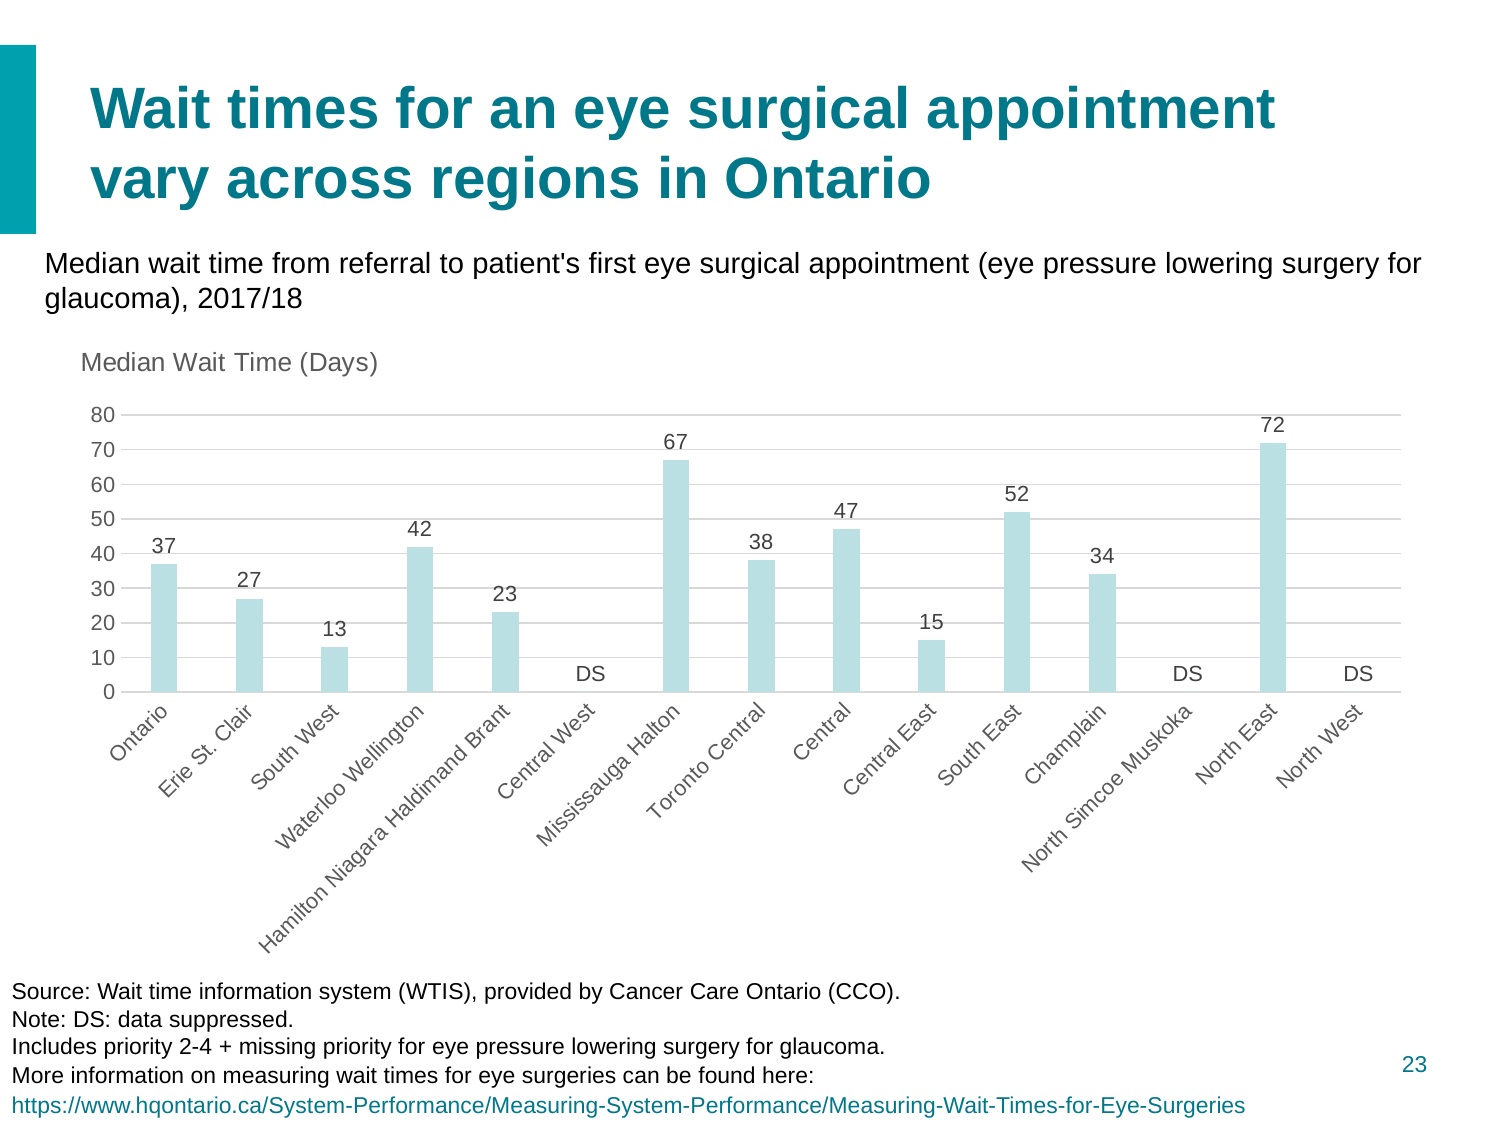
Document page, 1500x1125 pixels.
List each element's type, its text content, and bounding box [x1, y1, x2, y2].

text_box Median wait time from referral to patient's first eye surgical appointment (eye pressure lowering surgery for glaucoma), 2017/18 [29, 237, 1462, 323]
text_box Source: Wait time information system (WTIS), provided by Cancer Care Ontario (CCO). Note: DS: data suppressed. Includes priority 2-4 + missing priority for eye pressure lowering surgery for glaucoma. More information on measuring wait times for eye surgeries can be found here: https://www.hqontario.ca/System-Performance/Measuring-System-Performance/Measuring-Wait-Times-for-Eye-Surgeries [0, 969, 1495, 1125]
title Wait times for an eye surgical appointment vary across regions in Ontario [75, 45, 1428, 237]
chart [62, 323, 1429, 972]
